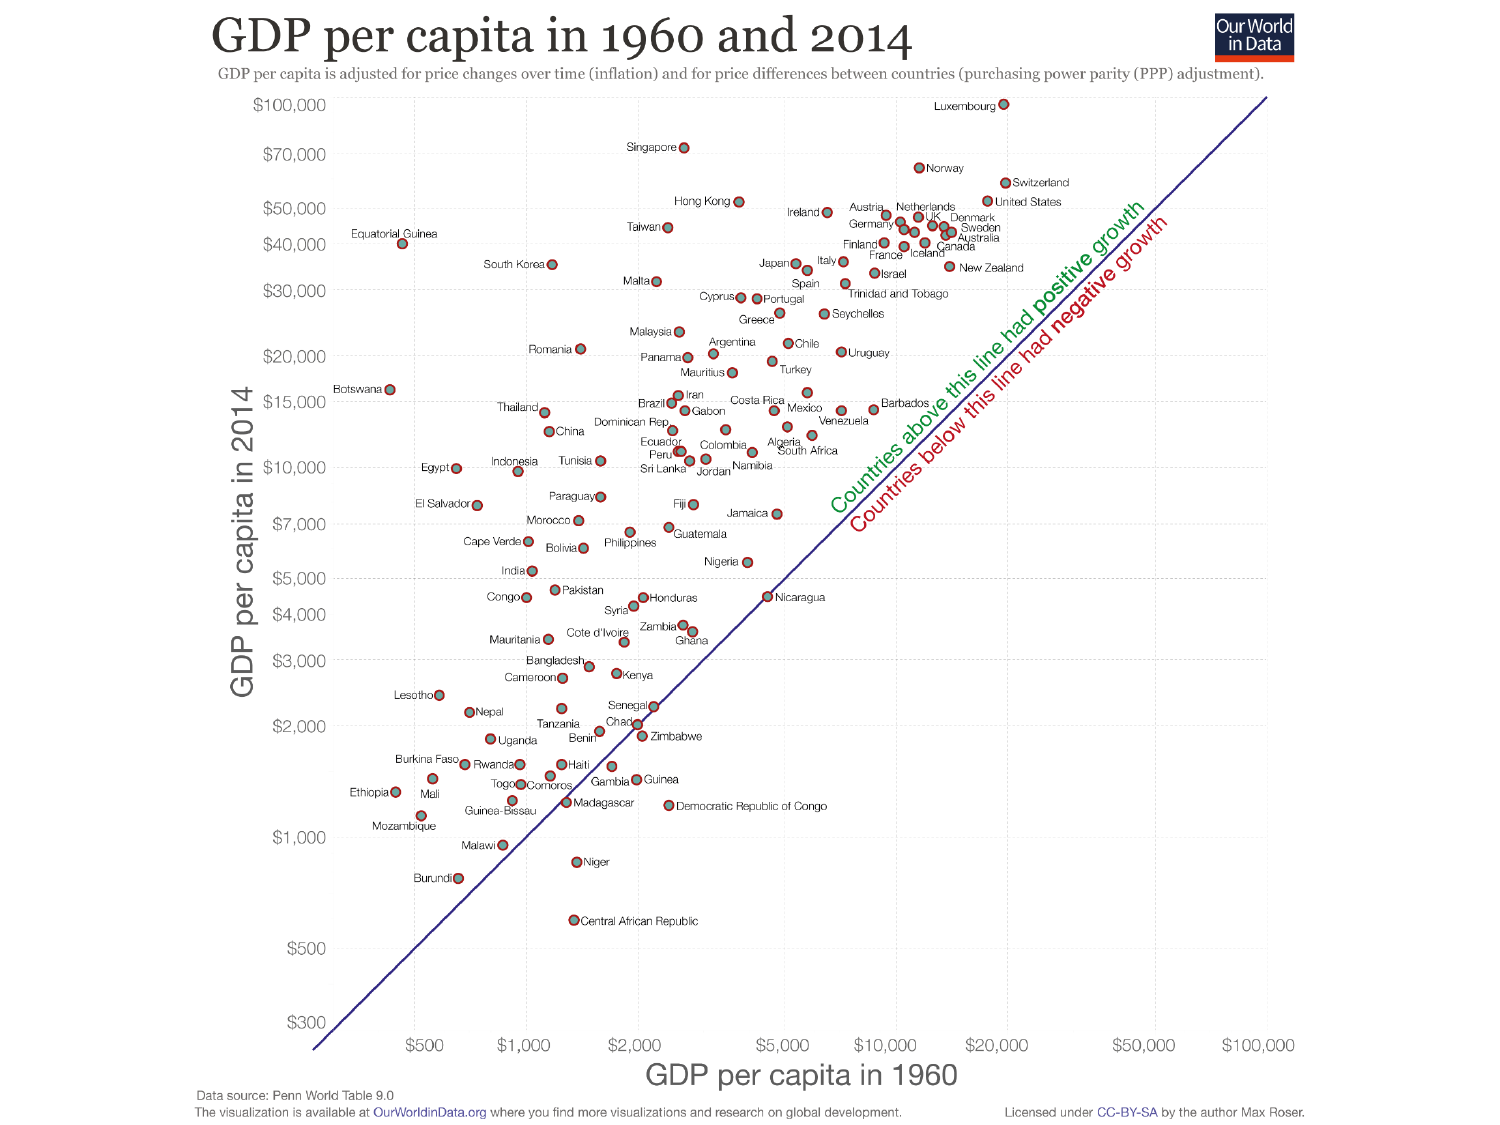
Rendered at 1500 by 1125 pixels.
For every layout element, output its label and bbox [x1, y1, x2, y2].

picture [187, 0, 1313, 1125]
